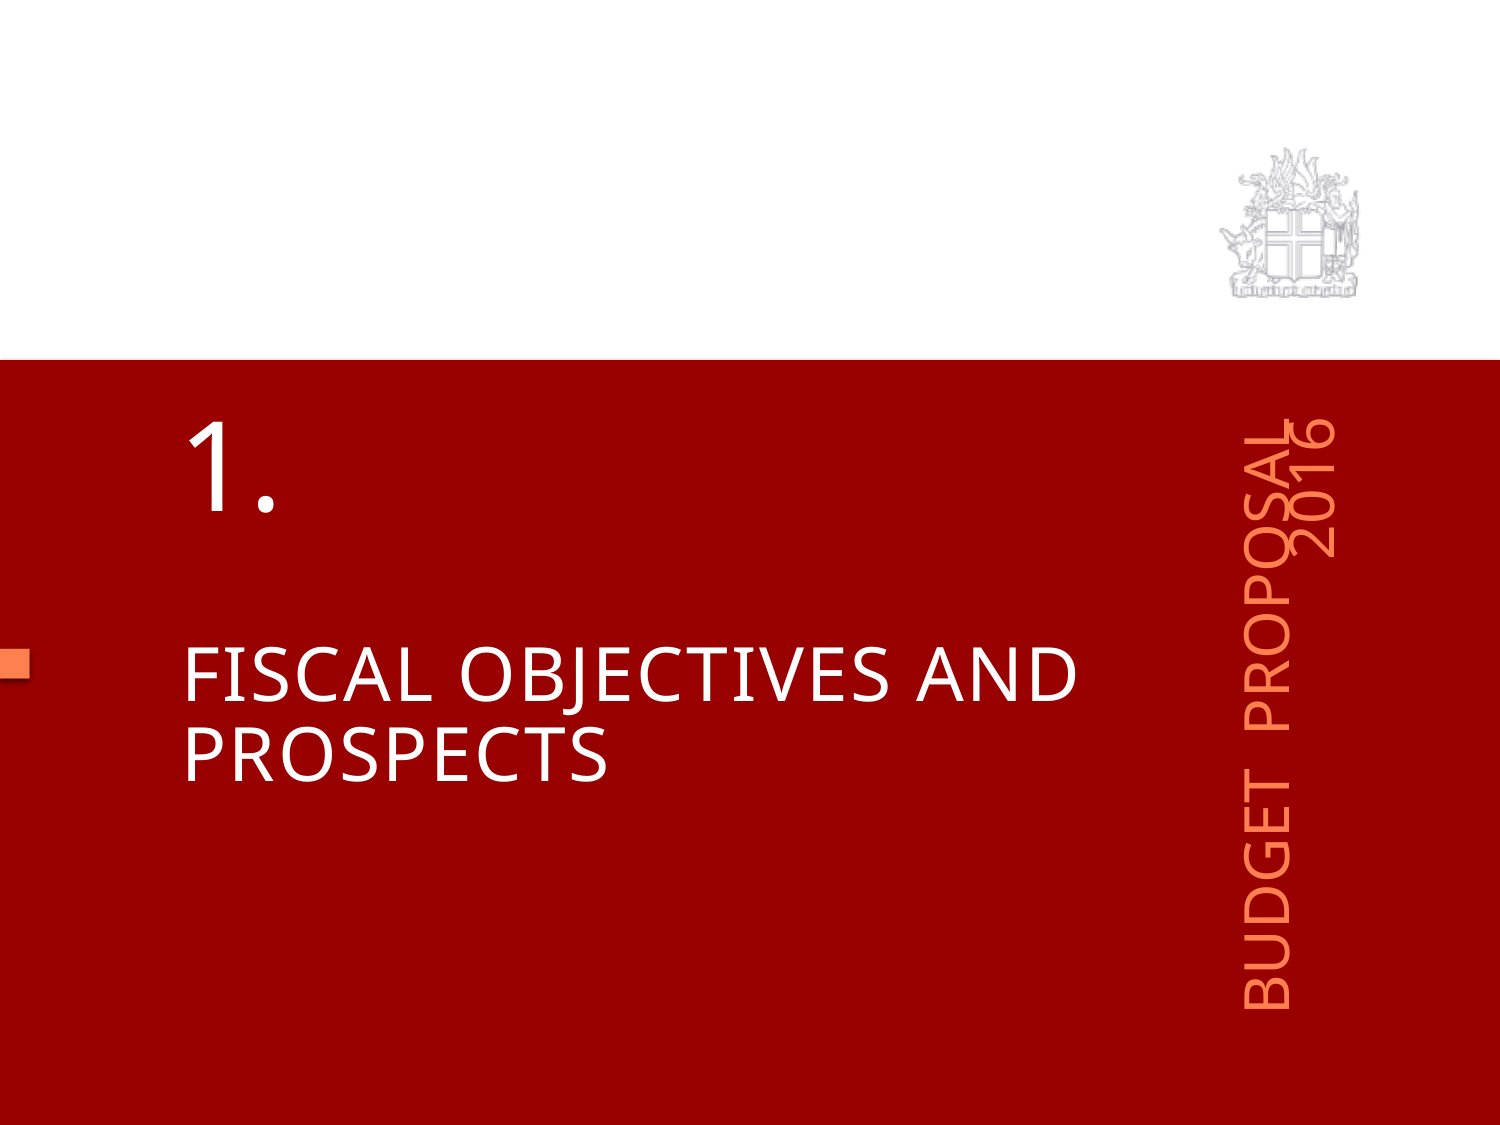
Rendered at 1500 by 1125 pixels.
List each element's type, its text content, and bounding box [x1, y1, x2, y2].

list 1. [163, 379, 1017, 521]
picture [1203, 129, 1381, 328]
title Fiscal objectives and prospects [163, 627, 1107, 787]
